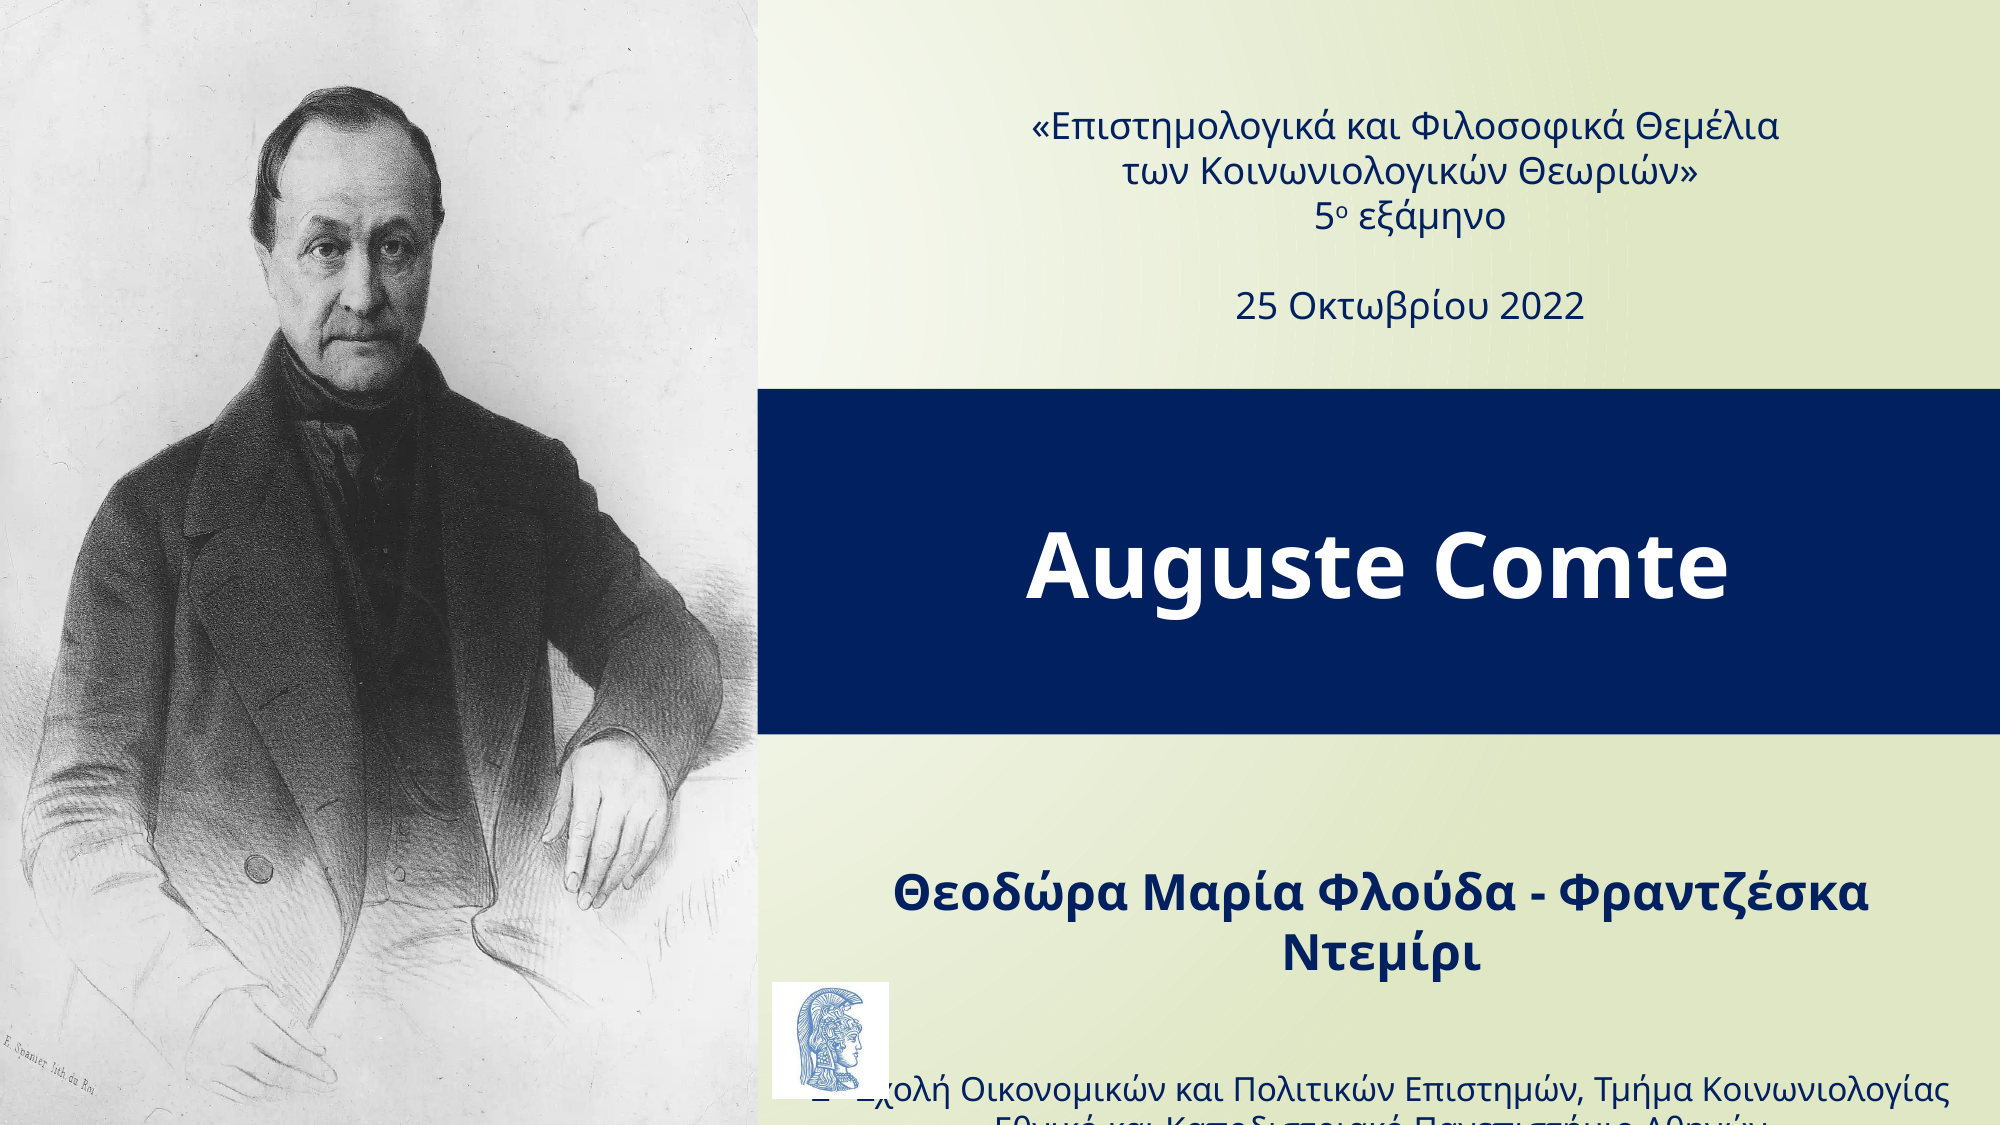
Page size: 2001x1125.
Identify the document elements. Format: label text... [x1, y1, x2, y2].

picture [0, 0, 758, 1125]
text_box Auguste Comte [763, 388, 2000, 735]
text_box «Επιστημολογικά και Φιλοσοφικά Θεμέλια των Κοινωνιολογικών Θεωριών» 5ο εξάμηνο 25 Οκτωβρίου 2022 [843, 94, 1978, 335]
picture [771, 981, 889, 1099]
text_box Θεοδώρα Μαρία Φλούδα - Φραντζέσκα Ντεμίρι Σ Σχολή Οικονομικών και Πολιτικών Επιστημών, Τμήμα Κοινωνιολογίας Εθνικό και Καποδιστριακό Πανεπιστήμιο Αθηνών [785, 793, 1978, 1125]
